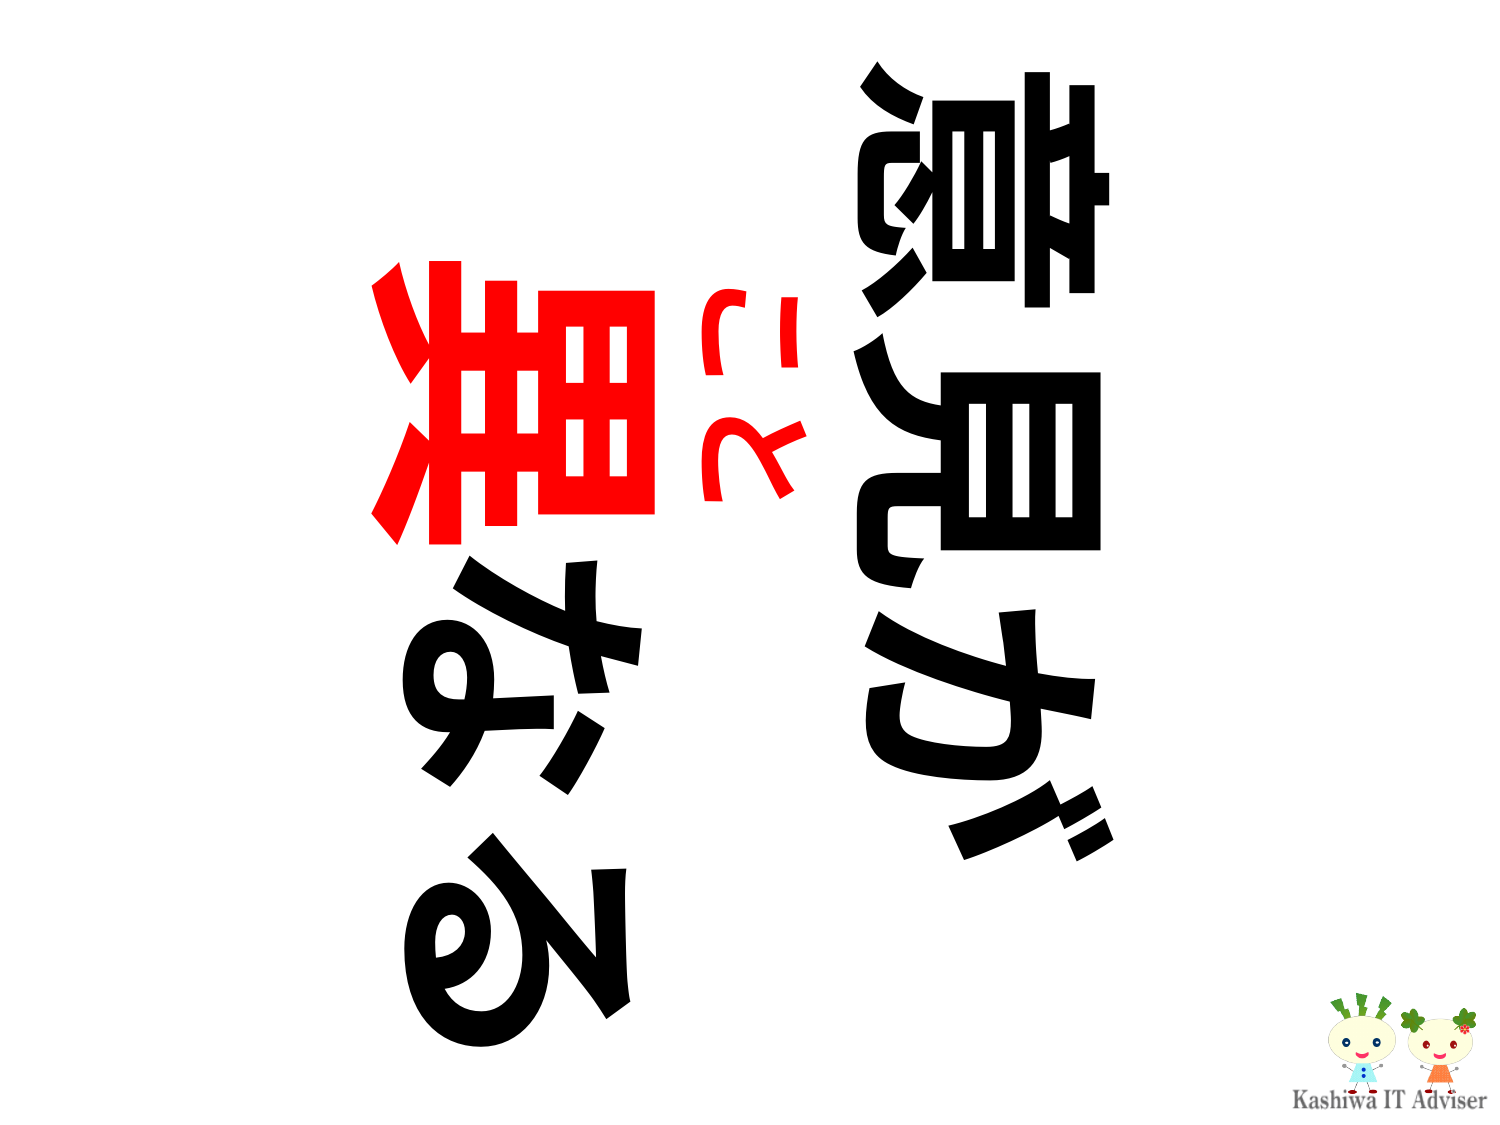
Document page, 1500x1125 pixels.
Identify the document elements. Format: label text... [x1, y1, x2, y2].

picture [1292, 992, 1488, 1110]
text_box こと [658, 255, 841, 551]
text_box 異 [311, 231, 721, 539]
text_box 意見が [822, 54, 1151, 917]
text_box なる [362, 538, 691, 1125]
